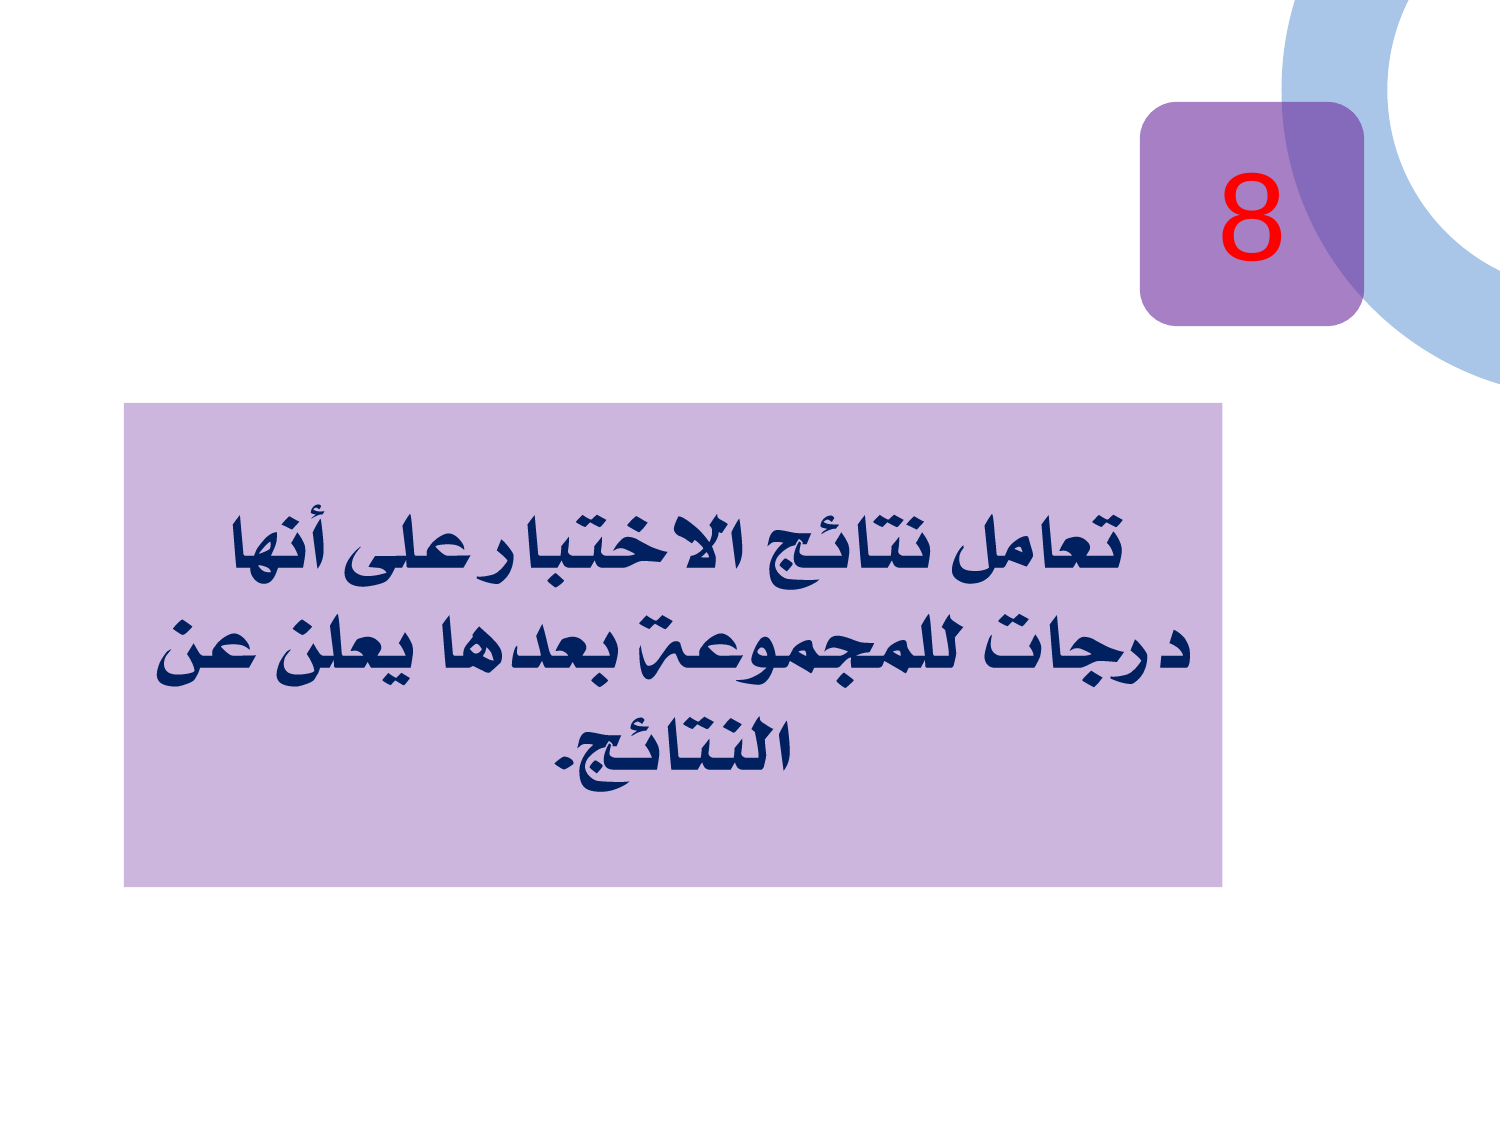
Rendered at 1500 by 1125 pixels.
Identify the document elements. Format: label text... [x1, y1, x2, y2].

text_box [123, 402, 1227, 888]
text_box 8 [1215, 133, 1290, 286]
